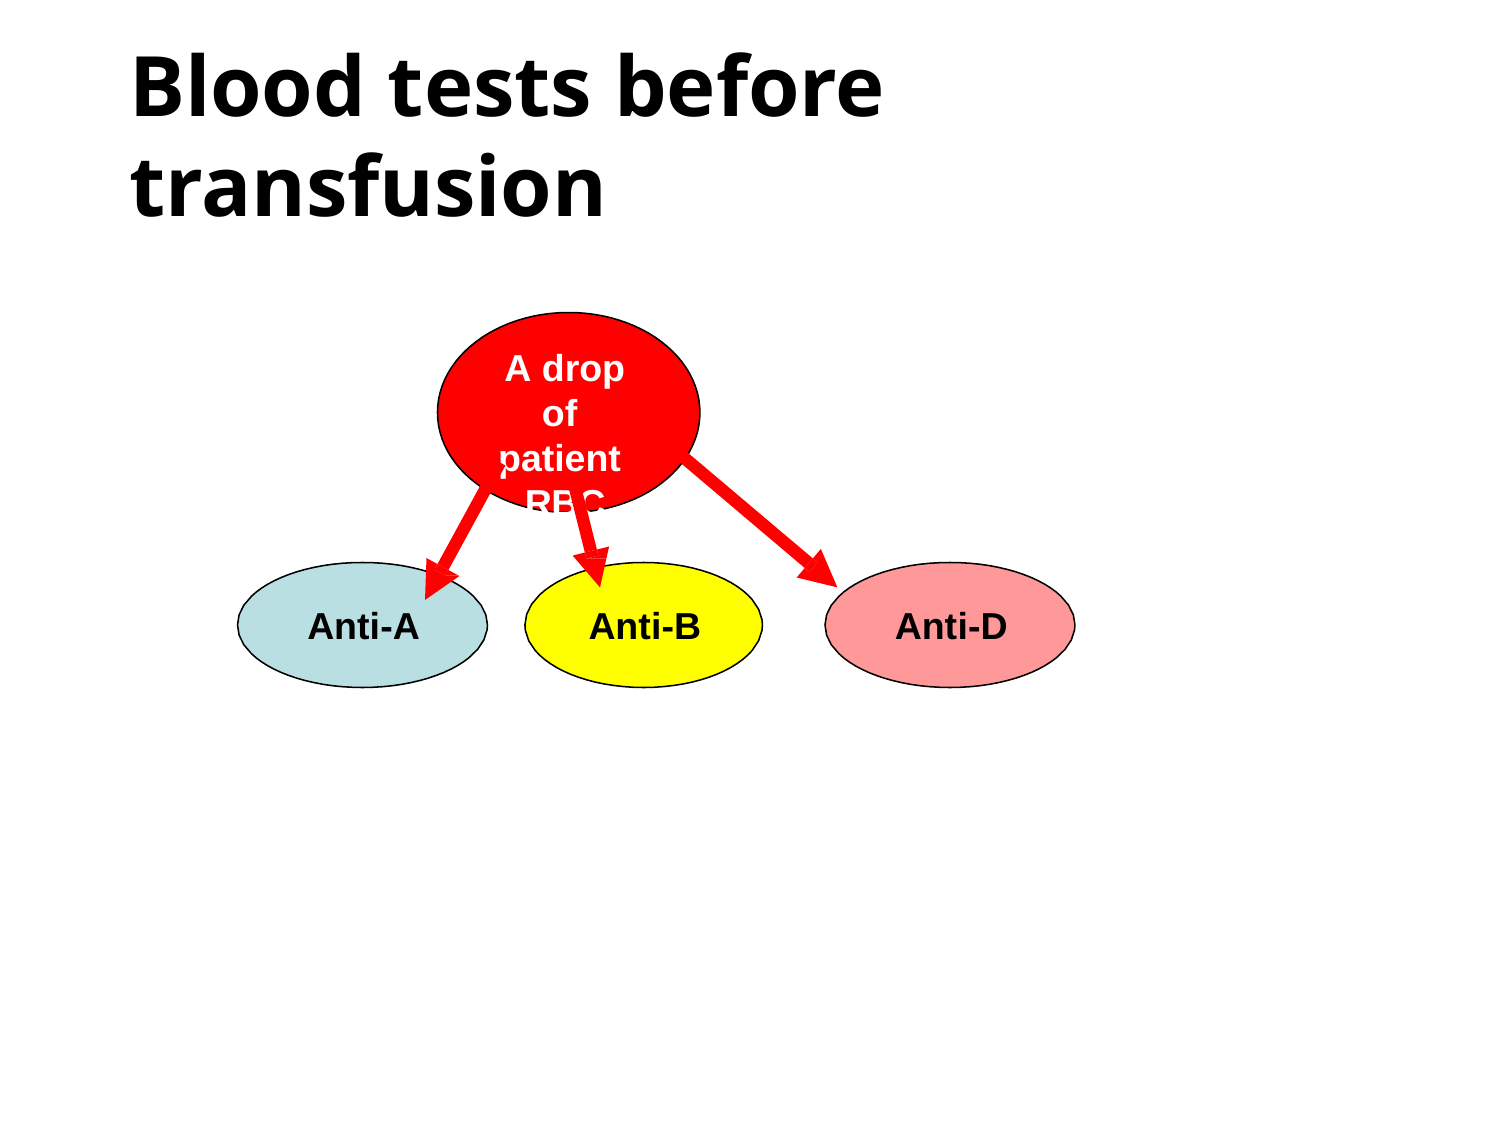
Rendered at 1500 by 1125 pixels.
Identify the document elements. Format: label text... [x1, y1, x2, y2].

text_box [425, 459, 506, 600]
text_box [437, 312, 700, 492]
text_box [568, 485, 610, 588]
text_box Anti-D [892, 601, 1010, 647]
text_box Anti-A [305, 601, 422, 647]
text_box [825, 562, 1075, 688]
text_box [670, 445, 838, 588]
text_box [237, 562, 488, 688]
text_box [524, 562, 763, 688]
text_box A drop of patient RBC [479, 344, 650, 525]
title Blood tests before transfusion [119, 21, 1381, 234]
text_box Anti-B [586, 601, 703, 647]
